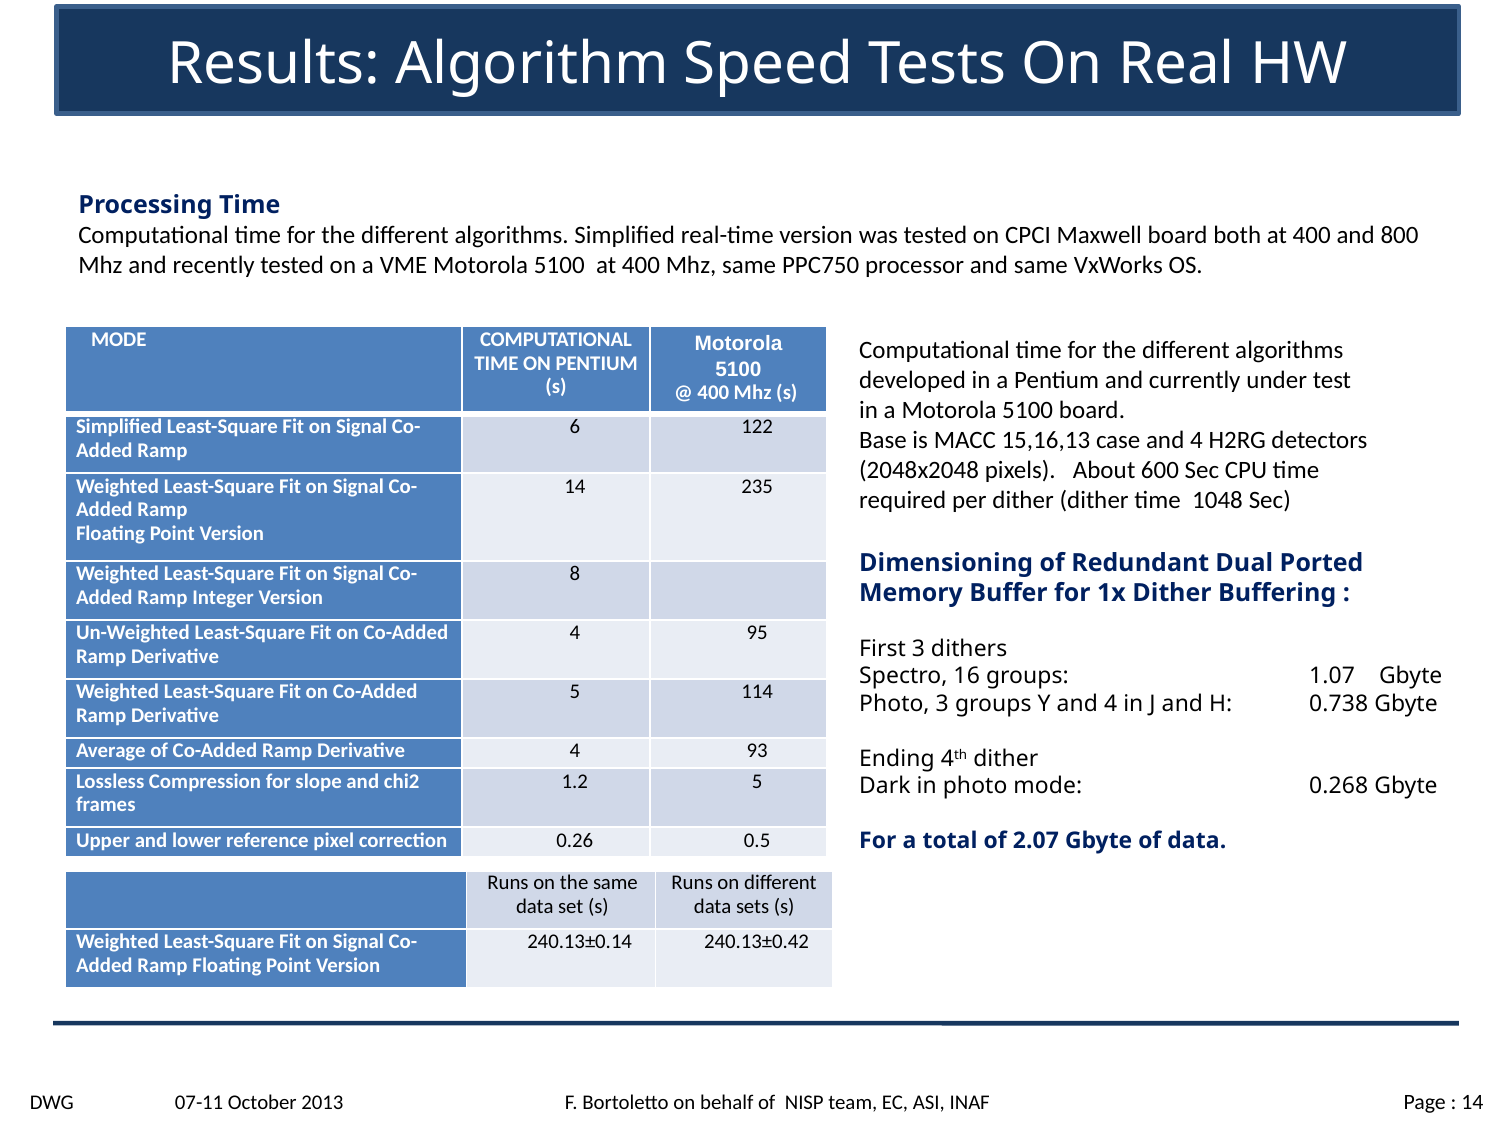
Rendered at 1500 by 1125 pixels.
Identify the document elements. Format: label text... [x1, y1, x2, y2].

table_header Runs on different data sets (s) [656, 872, 832, 928]
table_header MODE [66, 327, 461, 411]
table_cell 0.26 [463, 828, 649, 856]
table_cell 122 [651, 417, 826, 472]
table_cell 8 [463, 562, 649, 619]
table_cell 14 [463, 474, 649, 560]
table_cell 4 [463, 621, 649, 678]
table_cell 5 [463, 680, 649, 737]
table_cell Upper and lower reference pixel correction [66, 828, 461, 856]
table_header [66, 872, 466, 928]
table_cell Weighted Least-Square Fit on Signal Co-Added Ramp Integer Version [66, 562, 461, 619]
table_cell Lossless Compression for slope and chi2 frames [66, 769, 461, 826]
table_cell Weighted Least-Square Fit on Co-Added Ramp Derivative [66, 680, 461, 737]
table_cell 240.13±0.42 [656, 930, 832, 987]
table_cell 5 [651, 769, 826, 826]
text_box Computational time for the different algorithms developed in a Pentium and currently under test in a Motorola 5100 board. Base is MACC 15,16,13 case and 4 H2RG detectors (2048x2048 pixels). About 600 Sec CPU time required per dither (dither time 1048 Sec) [844, 326, 1388, 538]
table_cell Weighted Least-Square Fit on Signal Co-Added Ramp Floating Point Version [66, 930, 466, 987]
table_cell 0.5 [651, 828, 826, 856]
table_cell 6 [463, 417, 649, 472]
text_box Results: Algorithm Speed Tests On Real HW [54, 4, 1461, 116]
table_cell Un-Weighted Least-Square Fit on Co-Added Ramp Derivative [66, 621, 461, 678]
table_cell Average of Co-Added Ramp Derivative [66, 739, 461, 767]
table_cell 1.2 [463, 769, 649, 826]
table_cell Weighted Least-Square Fit on Signal Co-Added Ramp Floating Point Version [66, 474, 461, 560]
table_cell [651, 562, 826, 619]
table_cell 93 [651, 739, 826, 767]
table_cell Simplified Least-Square Fit on Signal Co-Added Ramp [66, 417, 461, 472]
text_box Processing Time Computational time for the different algorithms. Simplified real-time version was tested on CPCI Maxwell board both at 400 and 800 Mhz and recently tested on a VME Motorola 5100 at 400 Mhz, same PPC750 processor and same VxWorks OS. [40, 163, 1471, 285]
table_cell 235 [651, 474, 826, 560]
table_header Runs on the same data set (s) [467, 872, 655, 928]
table_cell 95 [651, 621, 826, 678]
table_header Motorola 5100 @ 400 Mhz (s) [651, 327, 826, 411]
text_box DWG 07-11 October 2013 F. Bortoletto on behalf of NISP team, EC, ASI, INAF Page : 14 [24, 1061, 1488, 1114]
text_box Dimensioning of Redundant Dual Ported Memory Buffer for 1x Dither Buffering : First 3 dithers Spectro, 16 groups: 1.07 Gbyte Photo, 3 groups Y and 4 in J and H: 0.738 Gbyte Ending 4th dither Dark in photo mode: 0.268 Gbyte For a total of 2.07 Gbyte of data. [844, 538, 1500, 889]
table_cell 240.13±0.14 [467, 930, 655, 987]
table_cell 114 [651, 680, 826, 737]
table_header COMPUTATIONAL TIME ON PENTIUM (s) [463, 327, 649, 411]
table_cell 4 [463, 739, 649, 767]
